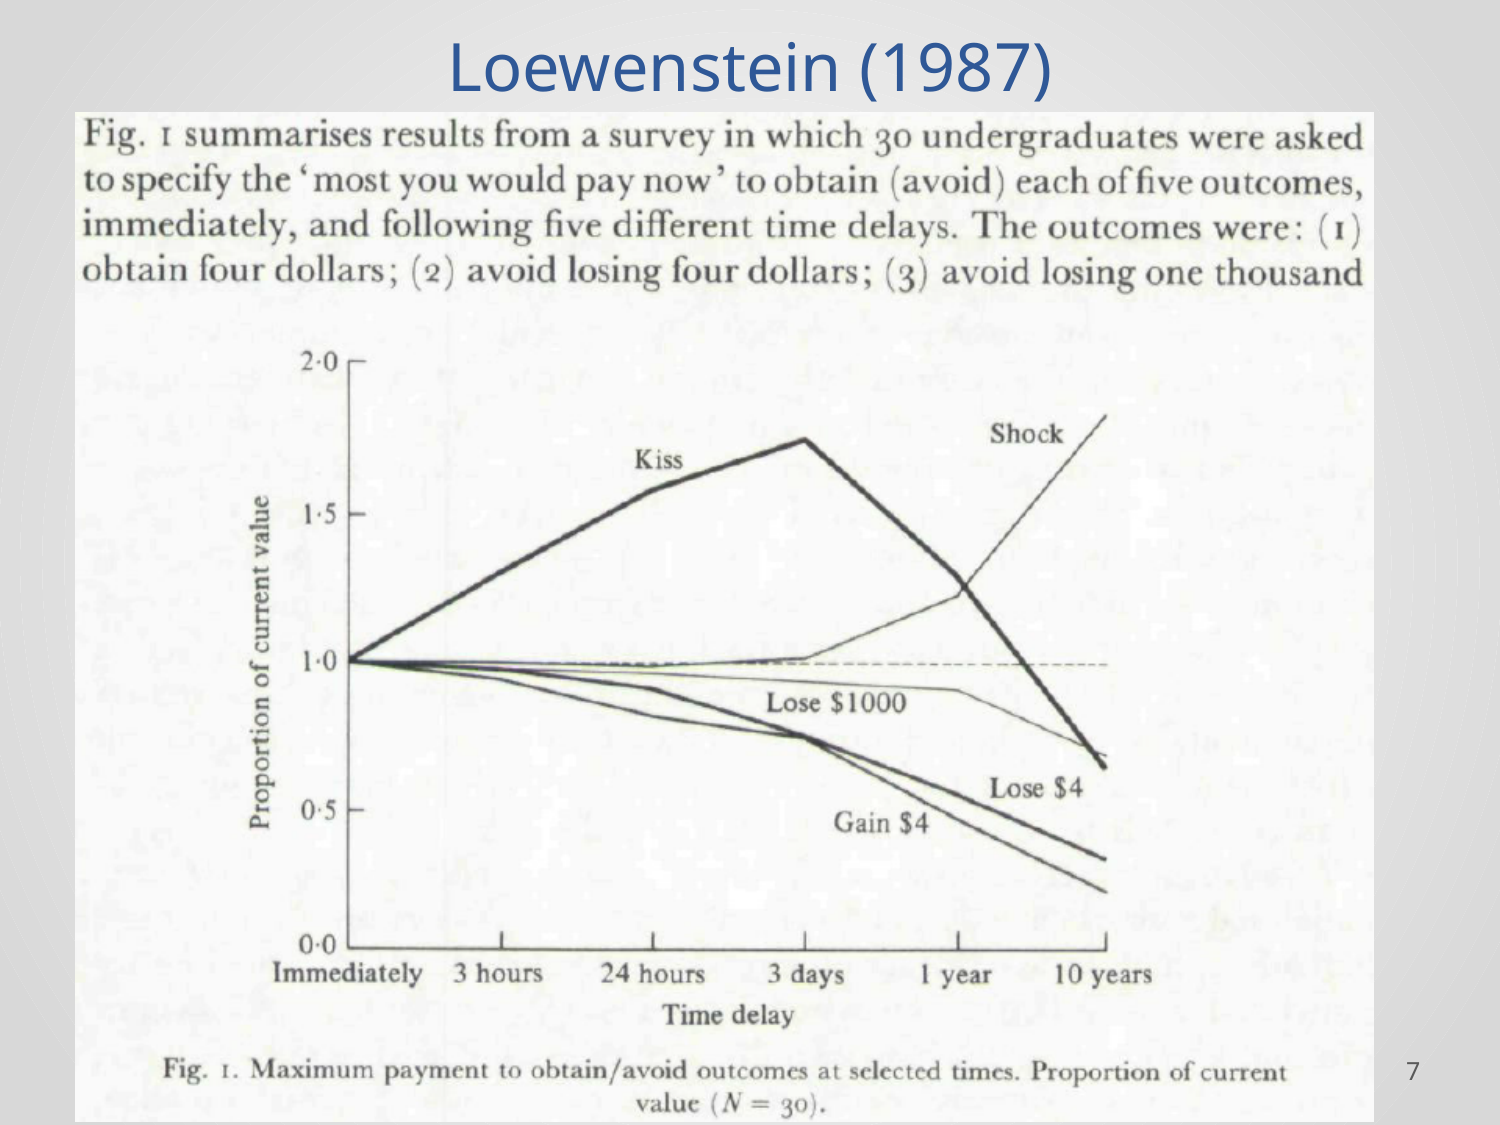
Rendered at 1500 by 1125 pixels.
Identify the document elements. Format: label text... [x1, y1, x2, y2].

picture [74, 111, 1374, 1122]
title Loewenstein (1987) [75, 0, 1425, 113]
slide_number ‹#› [1401, 1042, 1494, 1103]
